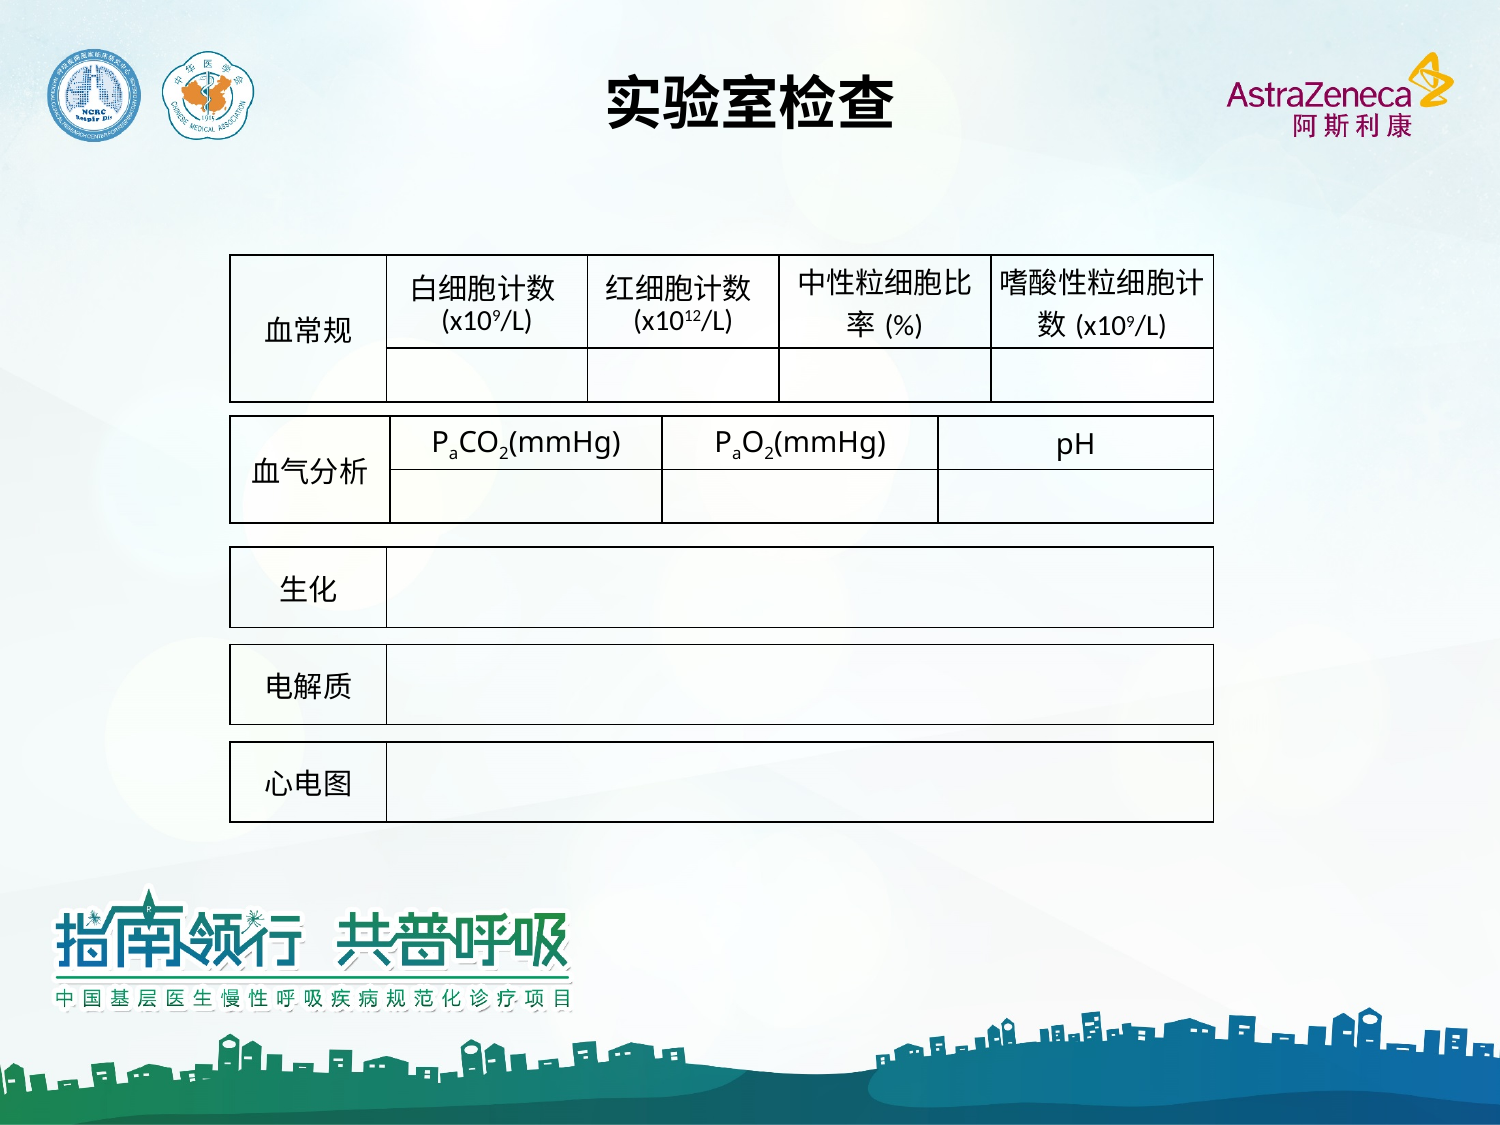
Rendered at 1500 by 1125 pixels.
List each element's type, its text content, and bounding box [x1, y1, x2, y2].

table_cell [663, 470, 937, 522]
table_header [387, 645, 1213, 724]
table_cell [780, 349, 990, 401]
table_cell [391, 470, 661, 522]
table_header [387, 548, 1213, 627]
picture [1325, 1070, 1330, 1090]
table_header 血常规 [231, 256, 386, 401]
table_header PaCO2(mmHg) [391, 417, 661, 469]
table_header 红细胞计数(x1012/L) [588, 256, 778, 347]
table_header 血气分析 [231, 417, 389, 522]
table_cell [588, 349, 778, 401]
table_header pH [939, 417, 1213, 469]
title 实验室检查 [75, 7, 1425, 195]
table_header 嗜酸性粒细胞计数(x109/L) [992, 256, 1213, 347]
table_header PaO2(mmHg) [663, 417, 937, 469]
picture [0, 0, 1500, 1125]
table_header 白细胞计数(x109/L) [387, 256, 587, 347]
table_cell [939, 470, 1213, 522]
table_header [387, 743, 1213, 821]
picture [1239, 1025, 1250, 1034]
table_header 电解质 [231, 645, 386, 724]
table_cell [387, 349, 587, 401]
table_header 中性粒细胞比率(%) [780, 256, 990, 347]
table_header 生化 [231, 548, 386, 627]
table_header 心电图 [231, 743, 386, 821]
table_cell [992, 349, 1213, 401]
